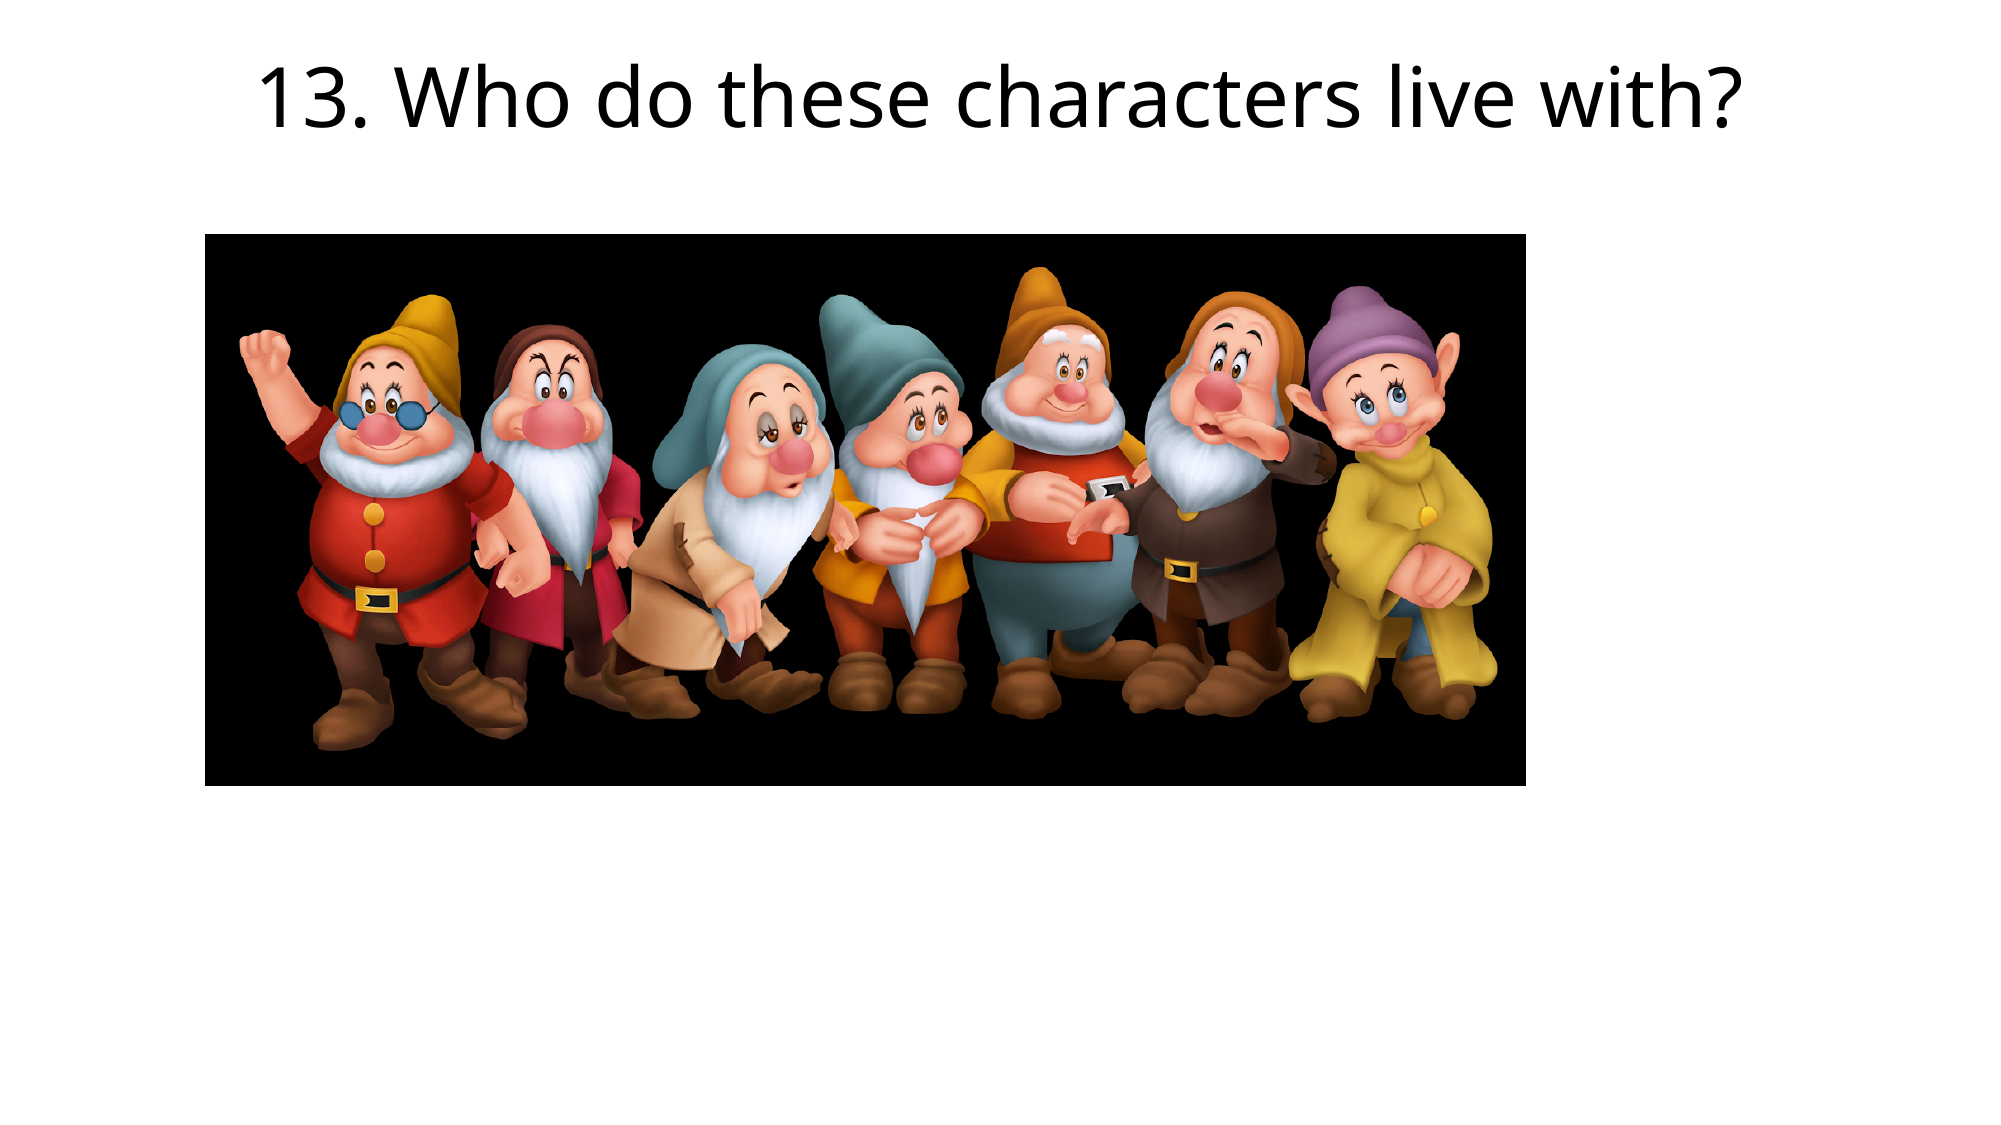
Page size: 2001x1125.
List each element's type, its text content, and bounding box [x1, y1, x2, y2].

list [205, 234, 1526, 786]
title 13. Who do these characters live with? [86, 0, 1914, 153]
